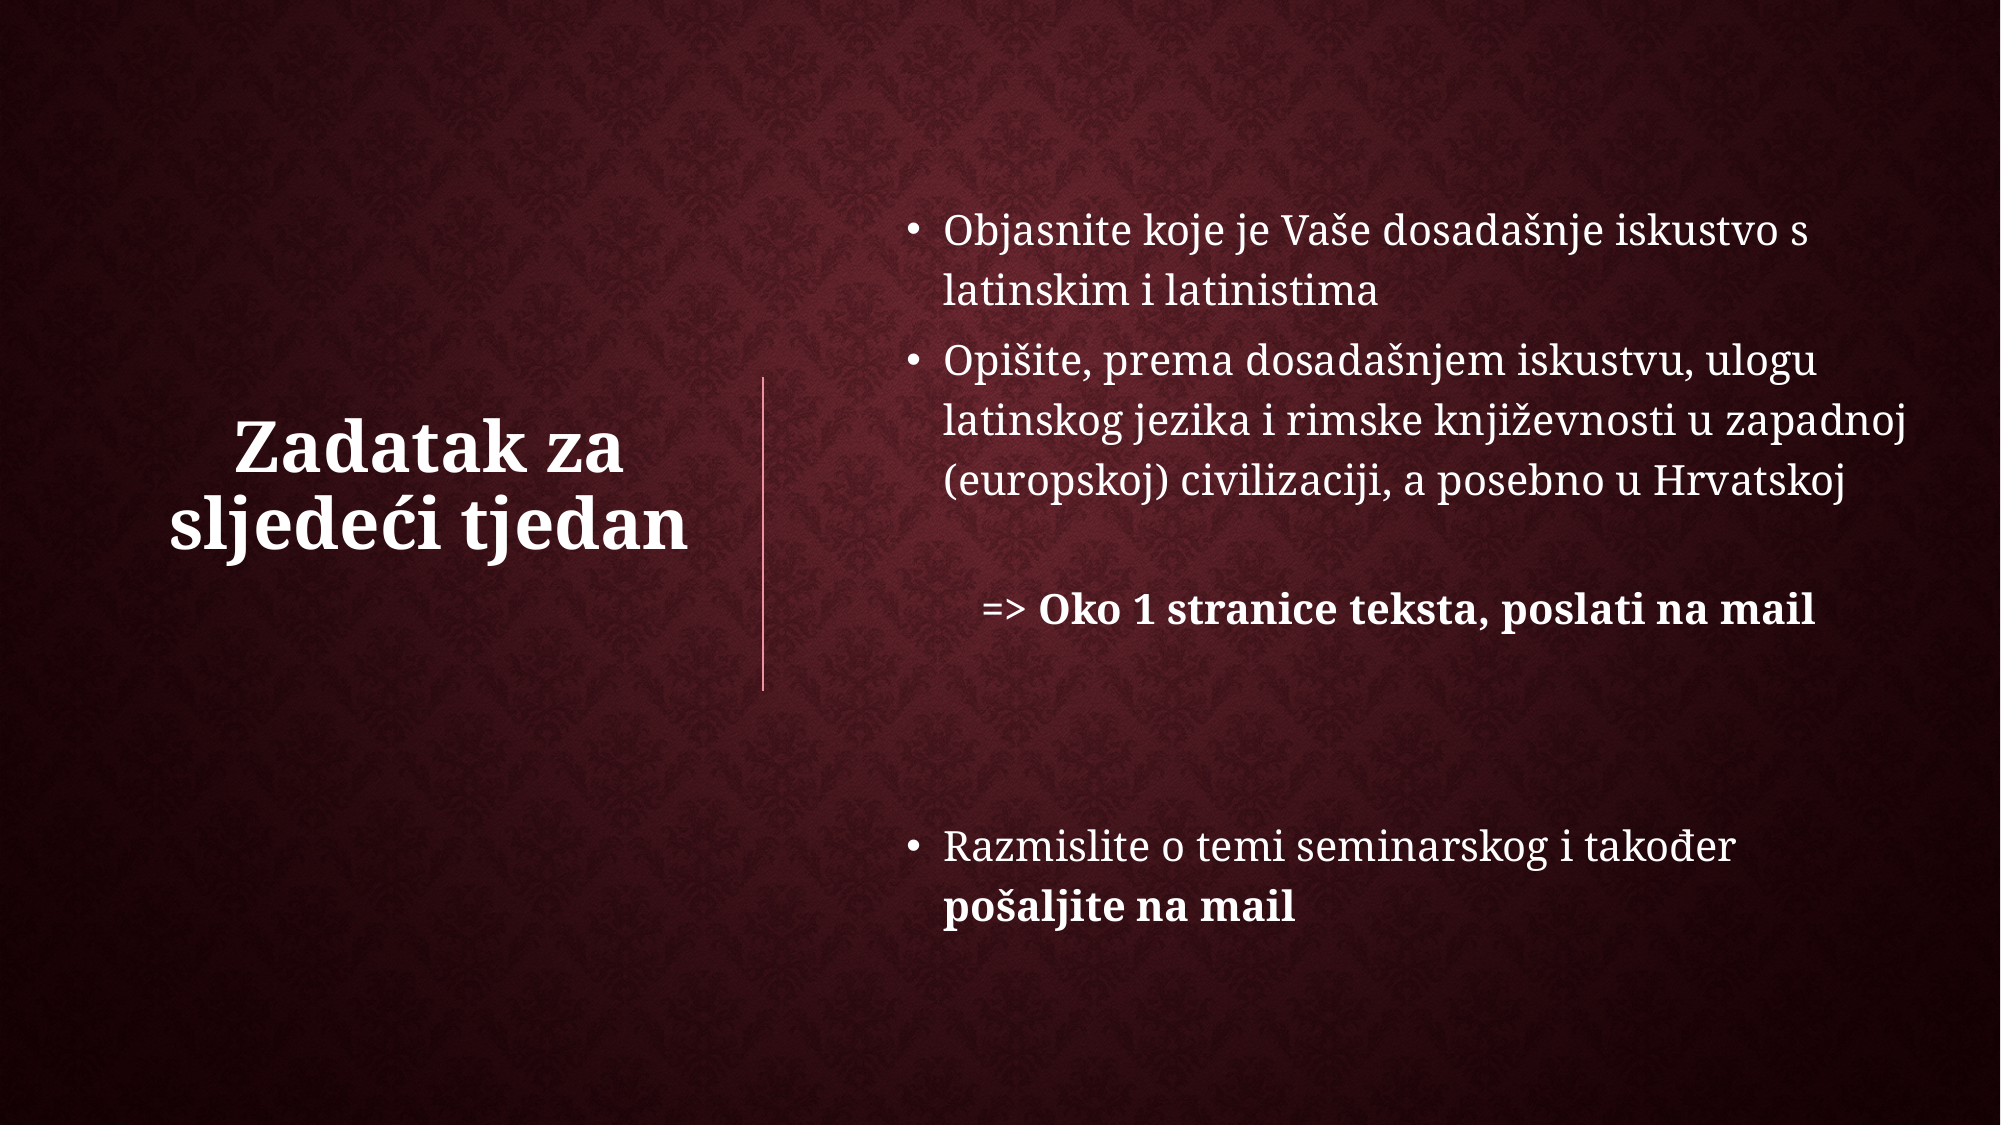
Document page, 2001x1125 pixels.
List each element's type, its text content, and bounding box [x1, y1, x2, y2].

text_box [0, 0, 2000, 1125]
list Objasnite koje je Vaše dosadašnje iskustvo s latinskim i latinistima Opišite, prema dosadašnjem iskustvu, ulogu latinskog jezika i rimske književnosti u zapadnoj (europskoj) civilizaciji, a posebno u Hrvatskoj => Oko 1 stranice teksta, poslati na mail Razmislite o temi seminarskog i također pošaljite na mail [816, 159, 1933, 1046]
title Zadatak za sljedeći tjedan [149, 152, 711, 910]
